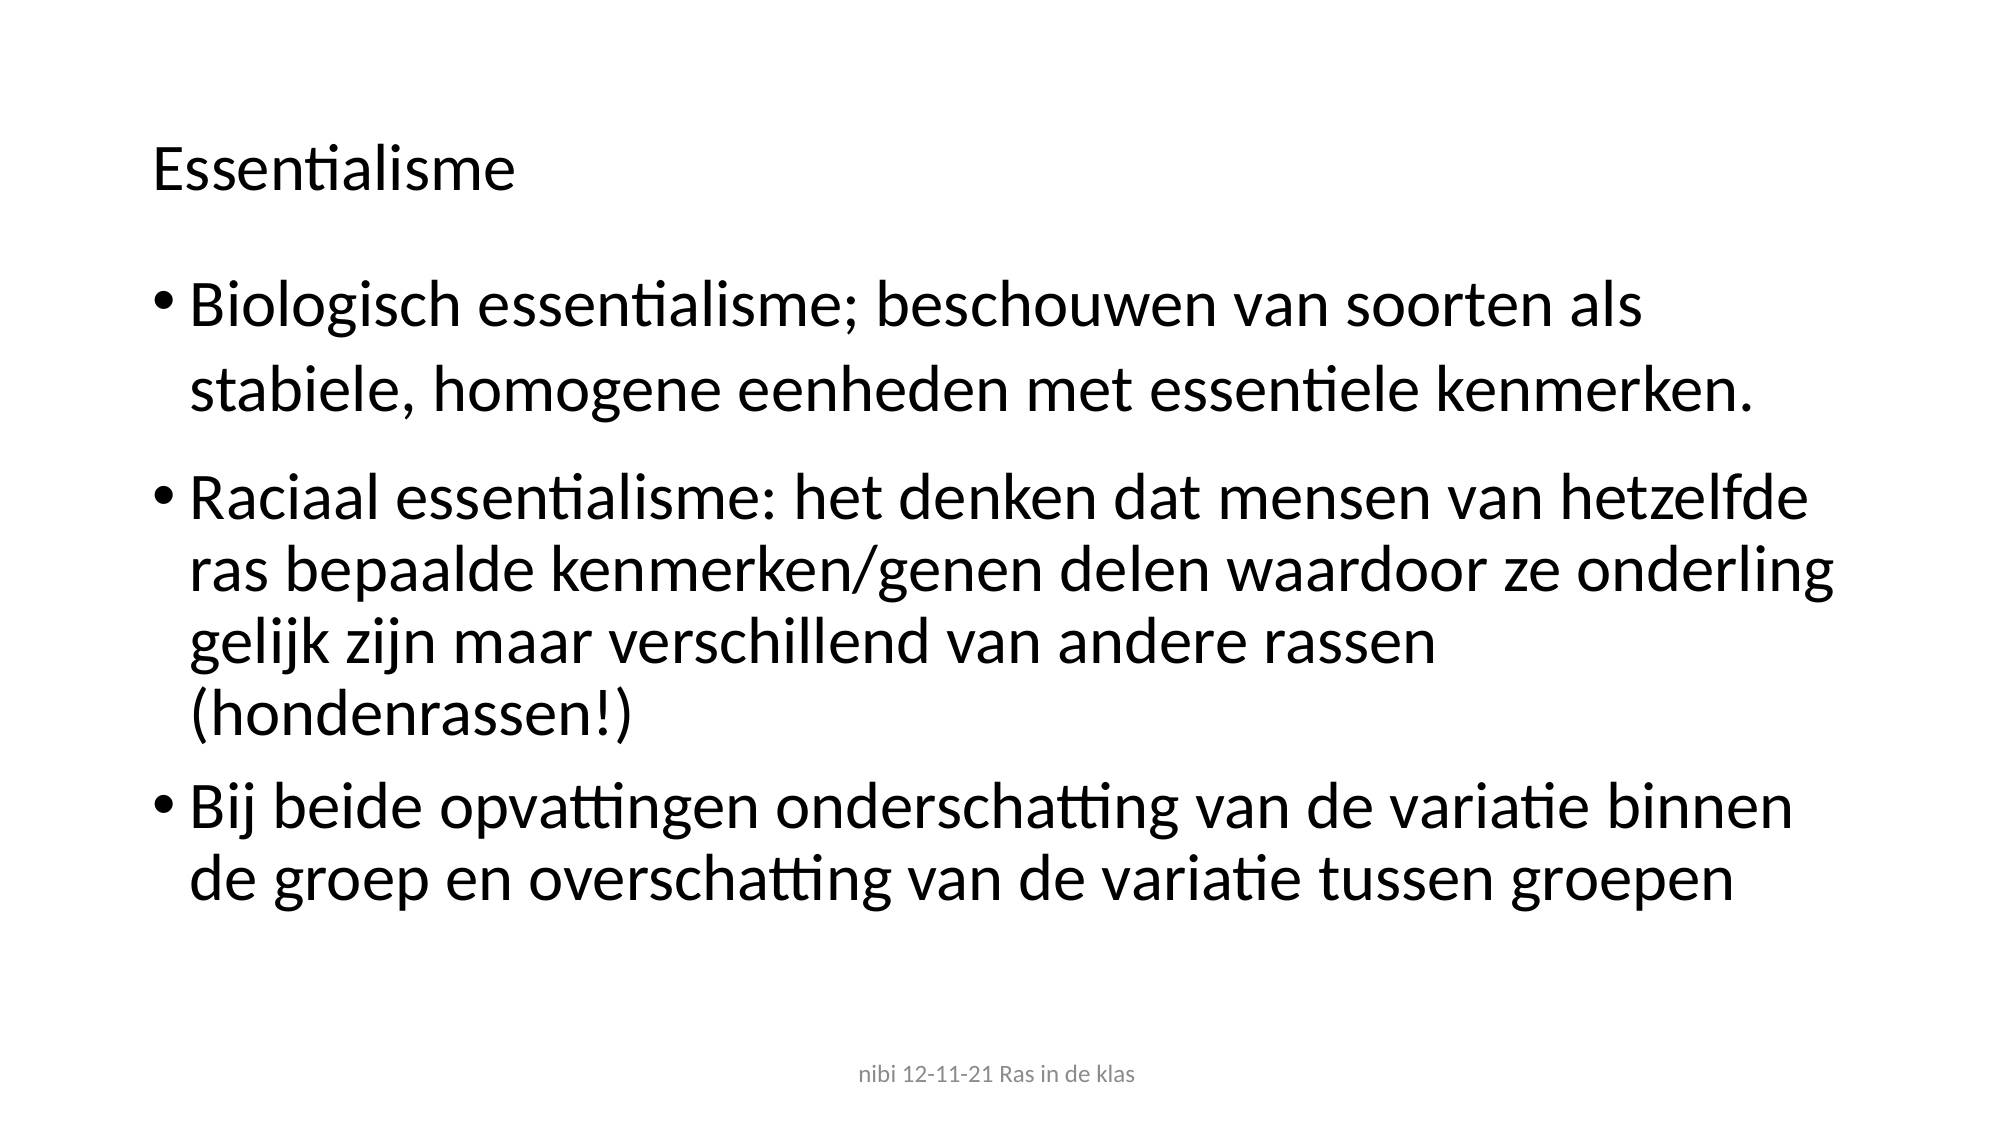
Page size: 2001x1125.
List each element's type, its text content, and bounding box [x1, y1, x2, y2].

footer nibi 12-11-21 Ras in de klas [662, 1042, 1338, 1103]
list Biologisch essentialisme; beschouwen van soorten als stabiele, homogene eenheden met essentiele kenmerken. Raciaal essentialisme: het denken dat mensen van hetzelfde ras bepaalde kenmerken/genen delen waardoor ze onderling gelijk zijn maar verschillend van andere rassen (hondenrassen!) Bij beide opvattingen onderschatting van de variatie binnen de groep en overschatting van de variatie tussen groepen [137, 247, 1863, 961]
title Essentialisme [137, 59, 1863, 247]
